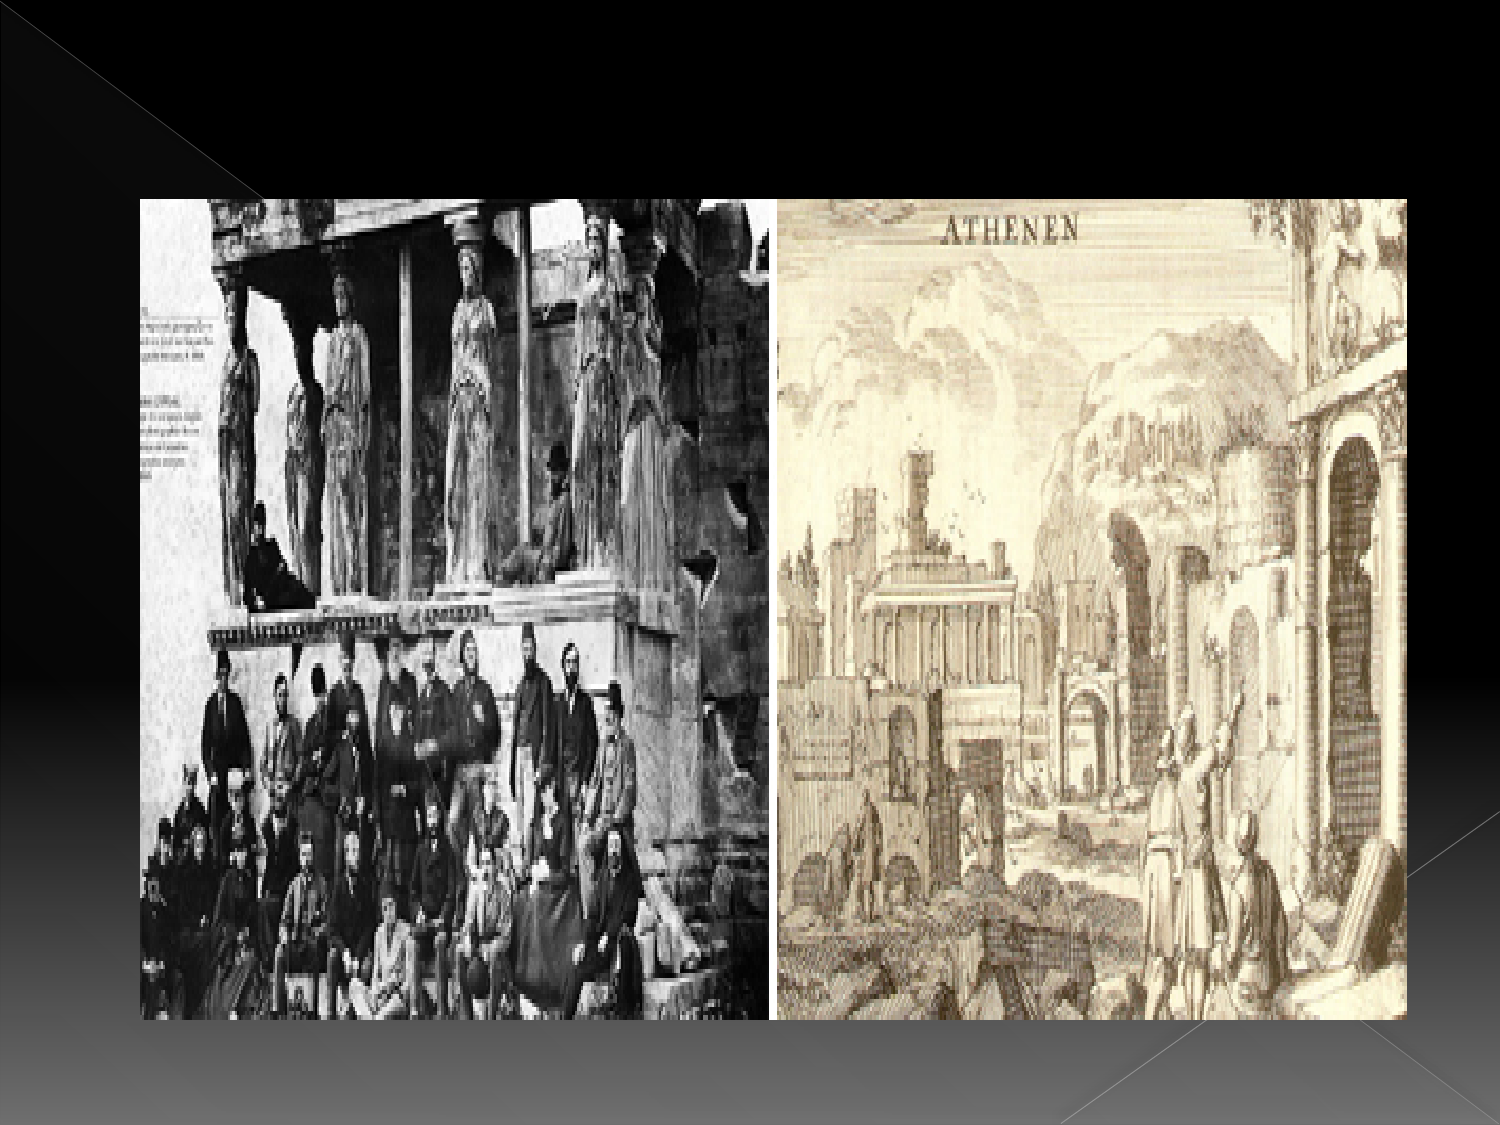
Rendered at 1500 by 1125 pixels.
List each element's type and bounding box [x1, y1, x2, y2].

list [140, 198, 1407, 1020]
